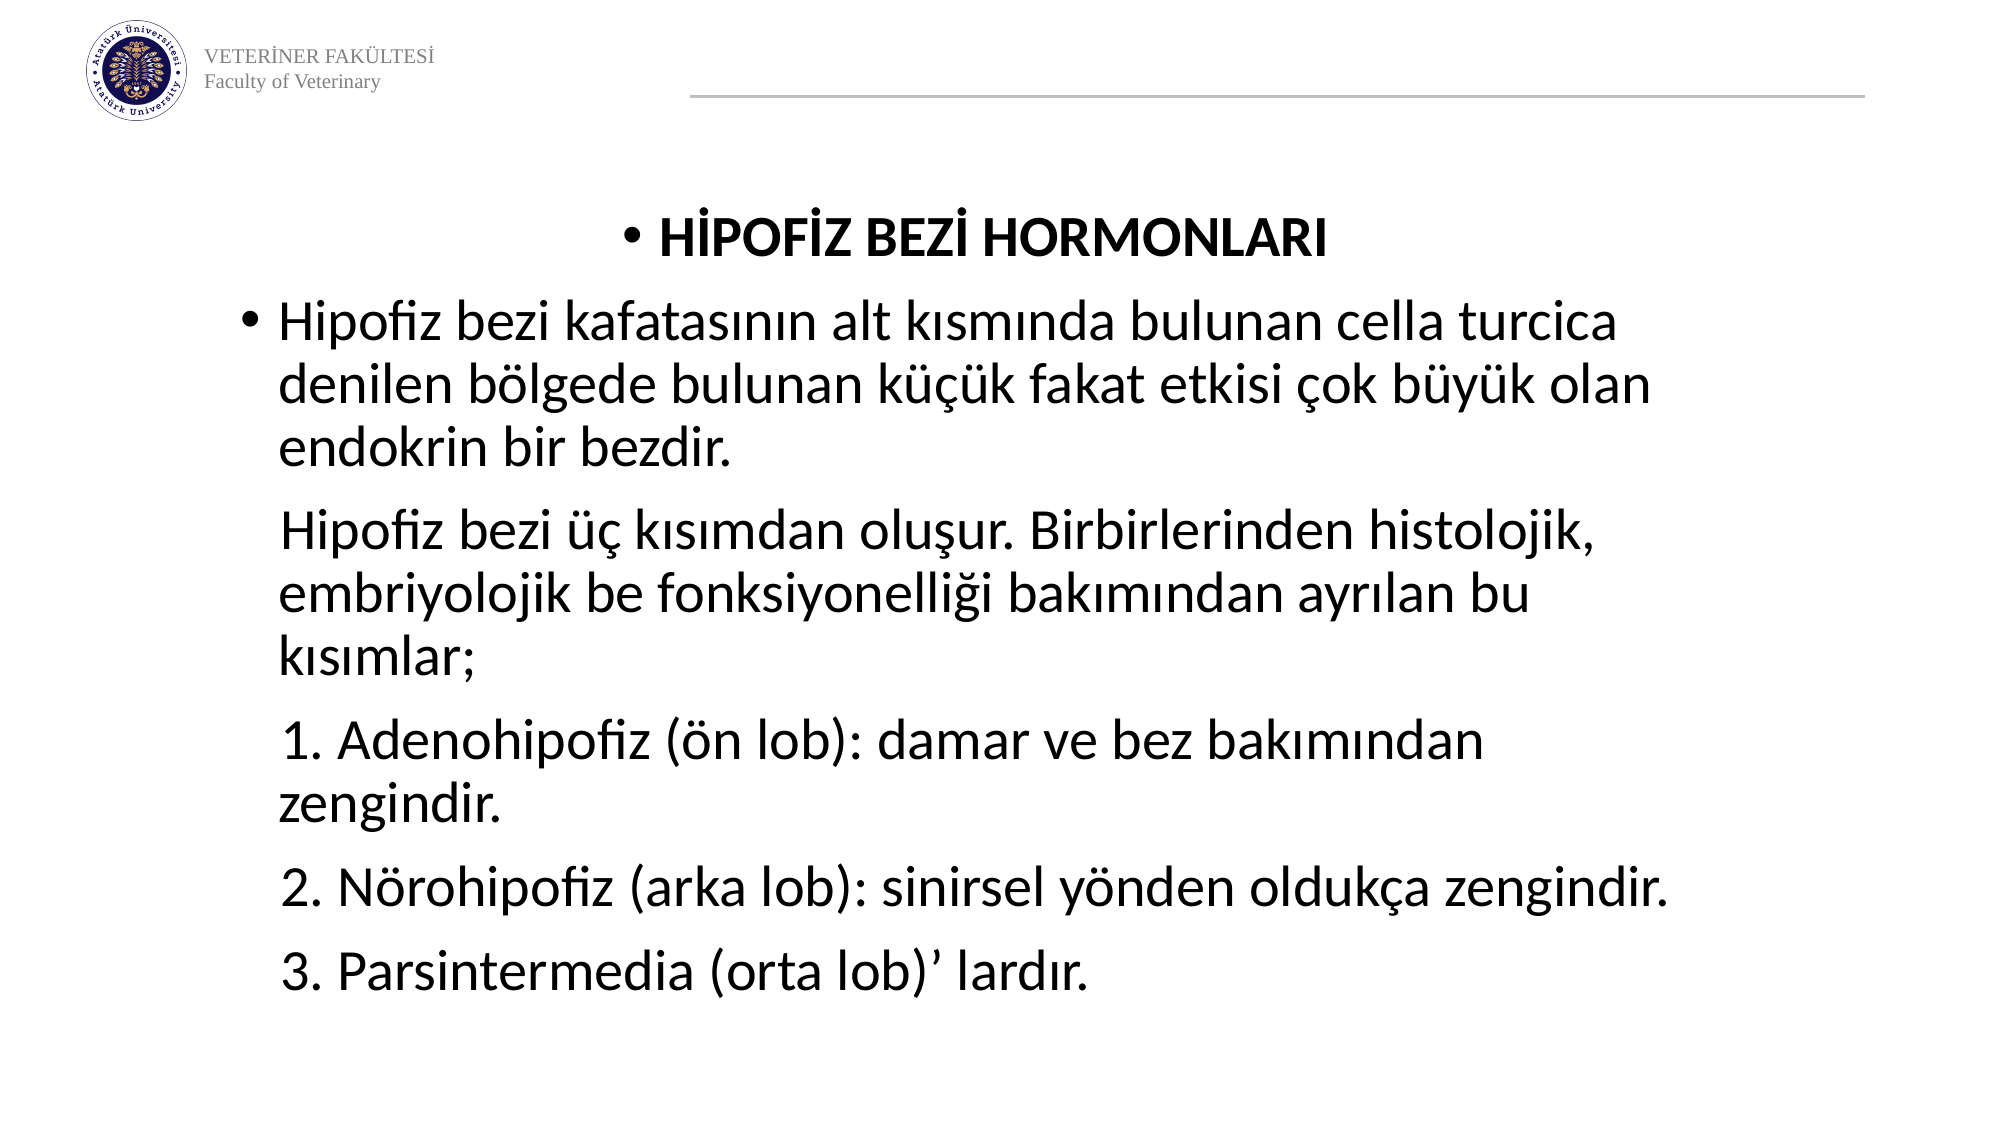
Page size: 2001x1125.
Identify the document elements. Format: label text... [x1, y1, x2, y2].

picture [86, 20, 187, 121]
list HİPOFİZ BEZİ HORMONLARI Hipofiz bezi kafatasının alt kısmında bulunan cella turcica denilen bölgede bulunan küçük fakat etkisi çok büyük olan endokrin bir bezdir. Hipofiz bezi üç kısımdan oluşur. Birbirlerinden histolojik, embriyolojik be fonksiyonelliği bakımından ayrılan bu kısımlar; 1. Adenohipofiz (ön lob): damar ve bez bakımından zengindir. 2. Nörohipofiz (arka lob): sinirsel yönden oldukça zengindir. 3. Parsintermedia (orta lob)’ lardır. [225, 198, 1726, 1099]
